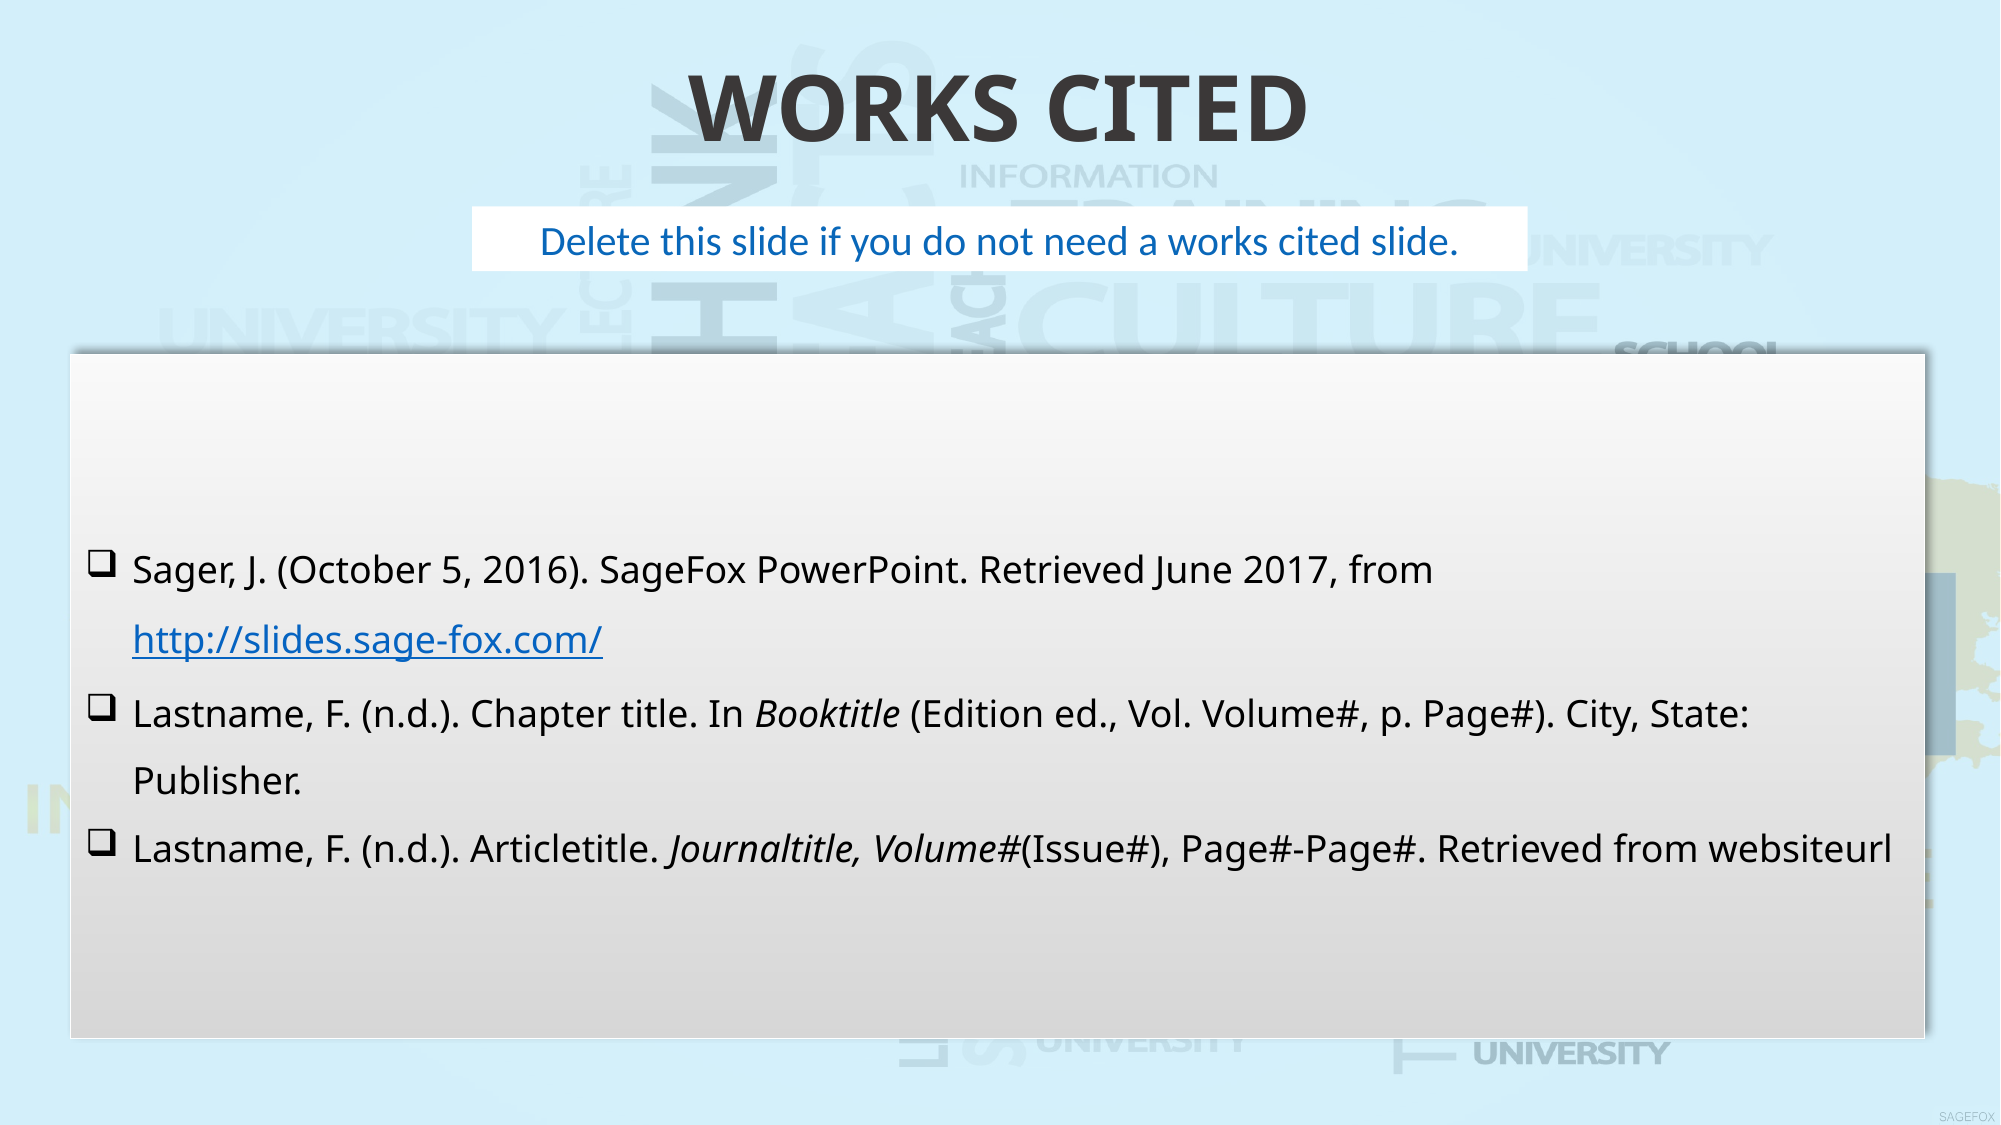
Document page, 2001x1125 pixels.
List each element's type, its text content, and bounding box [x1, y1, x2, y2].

text_box WORKS CITED [548, 42, 1452, 167]
text_box Delete this slide if you do not need a works cited slide. [472, 206, 1528, 272]
text_box Sager, J. (October 5, 2016). SageFox PowerPoint. Retrieved June 2017, from http://slides.sage-fox.com/ Lastname, F. (n.d.). Chapter title. In Booktitle (Edition ed., Vol. Volume#, p. Page#). City, State: Publisher. Lastname, F. (n.d.). Articletitle. Journaltitle, Volume#(Issue#), Page#-Page#. Retrieved from websiteurl [70, 354, 1925, 1039]
